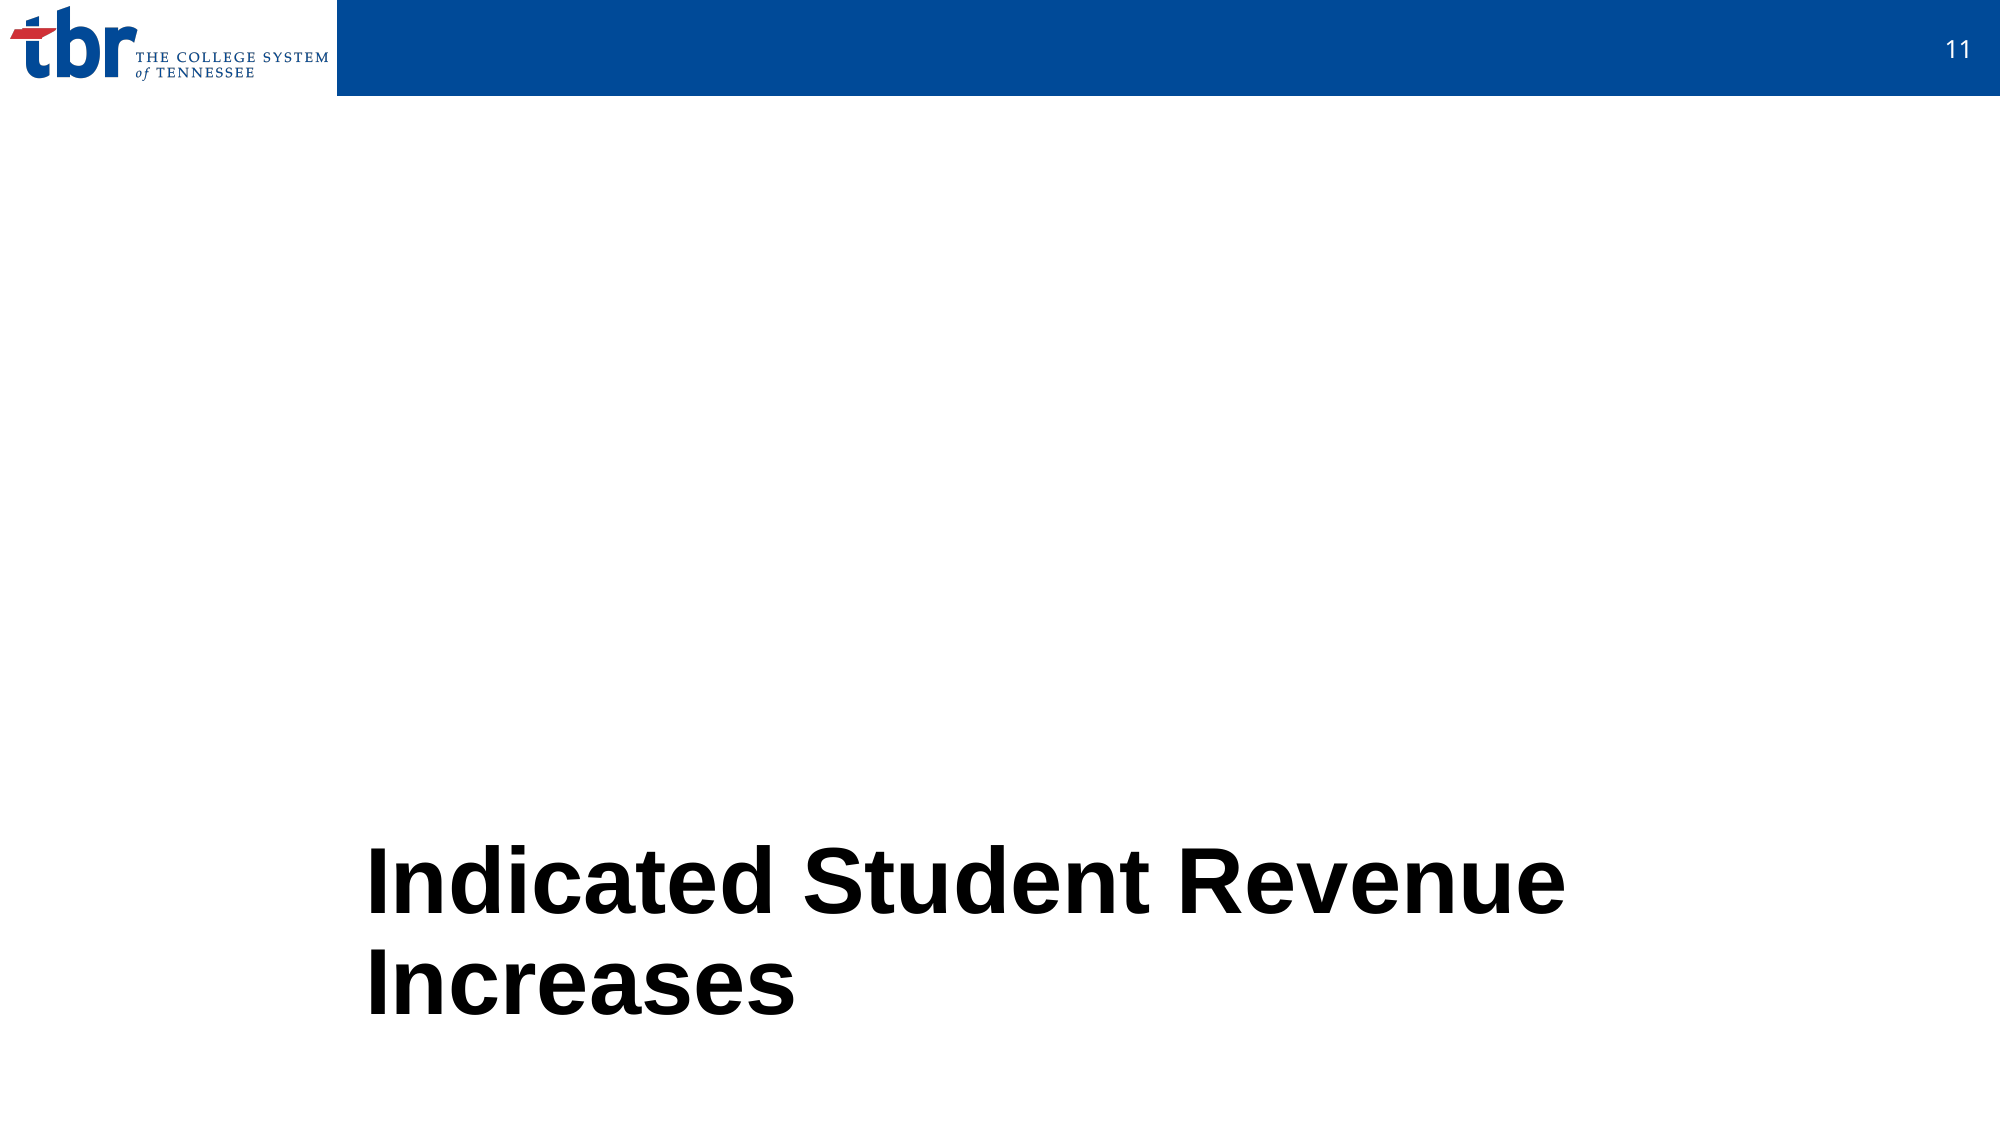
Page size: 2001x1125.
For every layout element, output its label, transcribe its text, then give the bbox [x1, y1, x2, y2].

slide_number 12 [368, 20, 1989, 81]
picture [10, 6, 328, 81]
list Indicated Student Revenue Increases [350, 825, 1750, 1072]
